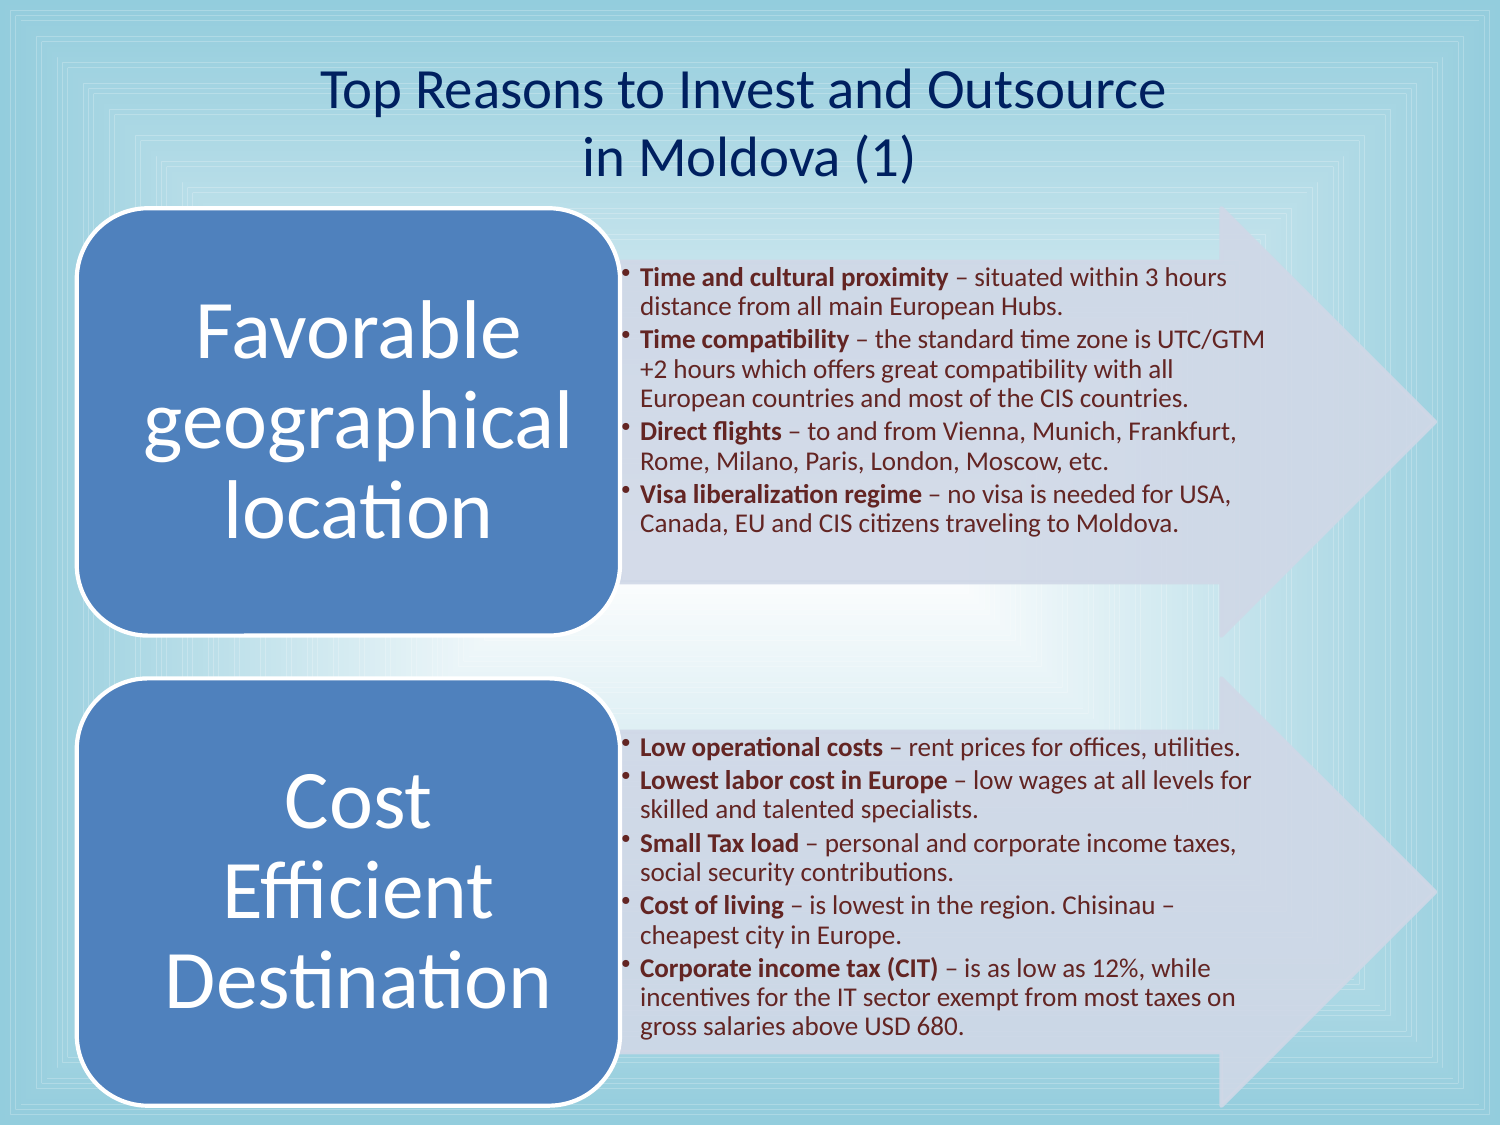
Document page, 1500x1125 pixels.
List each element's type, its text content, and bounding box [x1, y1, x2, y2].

title Top Reasons to Invest and Outsource in Moldova (1) [103, 42, 1397, 197]
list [76, 207, 1436, 1107]
